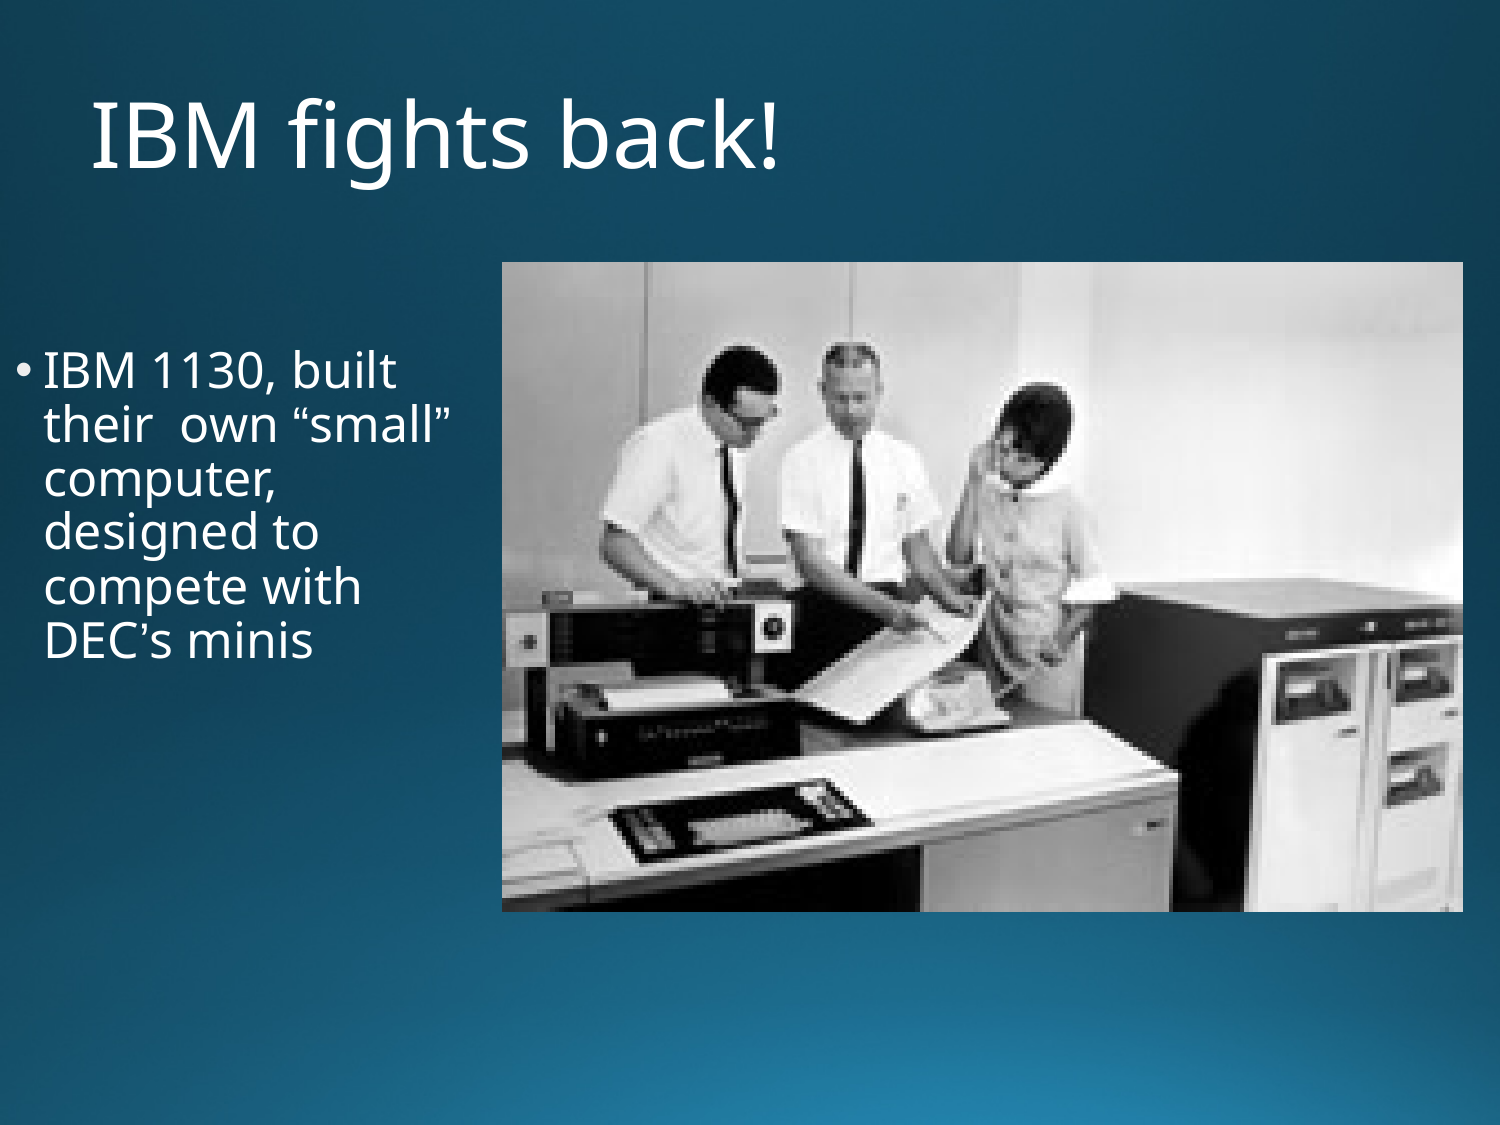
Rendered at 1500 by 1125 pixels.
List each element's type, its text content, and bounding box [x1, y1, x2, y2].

list IBM 1130, built their own “small” computer, designed to compete with DEC’s minis [0, 337, 503, 942]
picture [0, 0, 1500, 1125]
title IBM fights back! [75, 45, 1425, 233]
